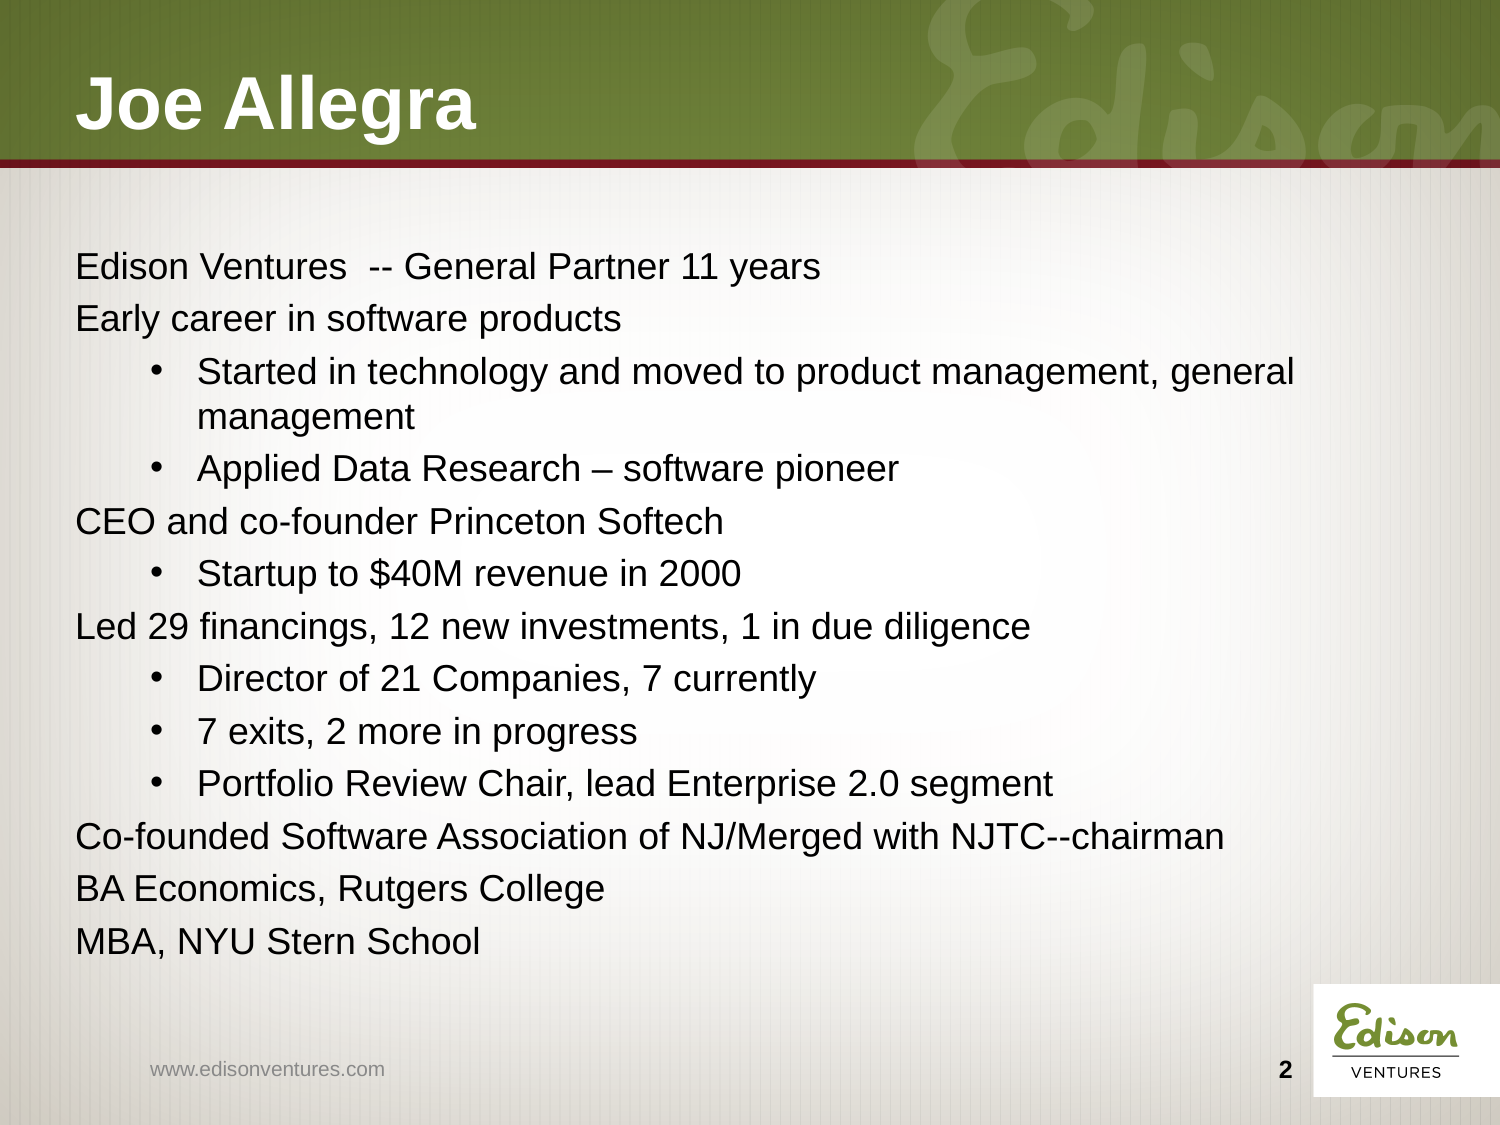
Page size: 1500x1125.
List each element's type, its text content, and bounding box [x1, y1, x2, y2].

footer www.edisonventures.com [150, 1055, 625, 1116]
slide_number 2 [1067, 1045, 1293, 1106]
list Edison Ventures -- General Partner 11 years Early career in software products Started in technology and moved to product management, general management Applied Data Research – software pioneer CEO and co-founder Princeton Softech Startup to $40M revenue in 2000 Led 29 financings, 12 new investments, 1 in due diligence Director of 21 Companies, 7 currently 7 exits, 2 more in progress Portfolio Review Chair, lead Enterprise 2.0 segment Co-founded Software Association of NJ/Merged with NJTC--chairman BA Economics, Rutgers College MBA, NYU Stern School [74, 233, 1426, 977]
picture [0, 0, 1500, 1125]
title Joe Allegra [74, 54, 1426, 151]
